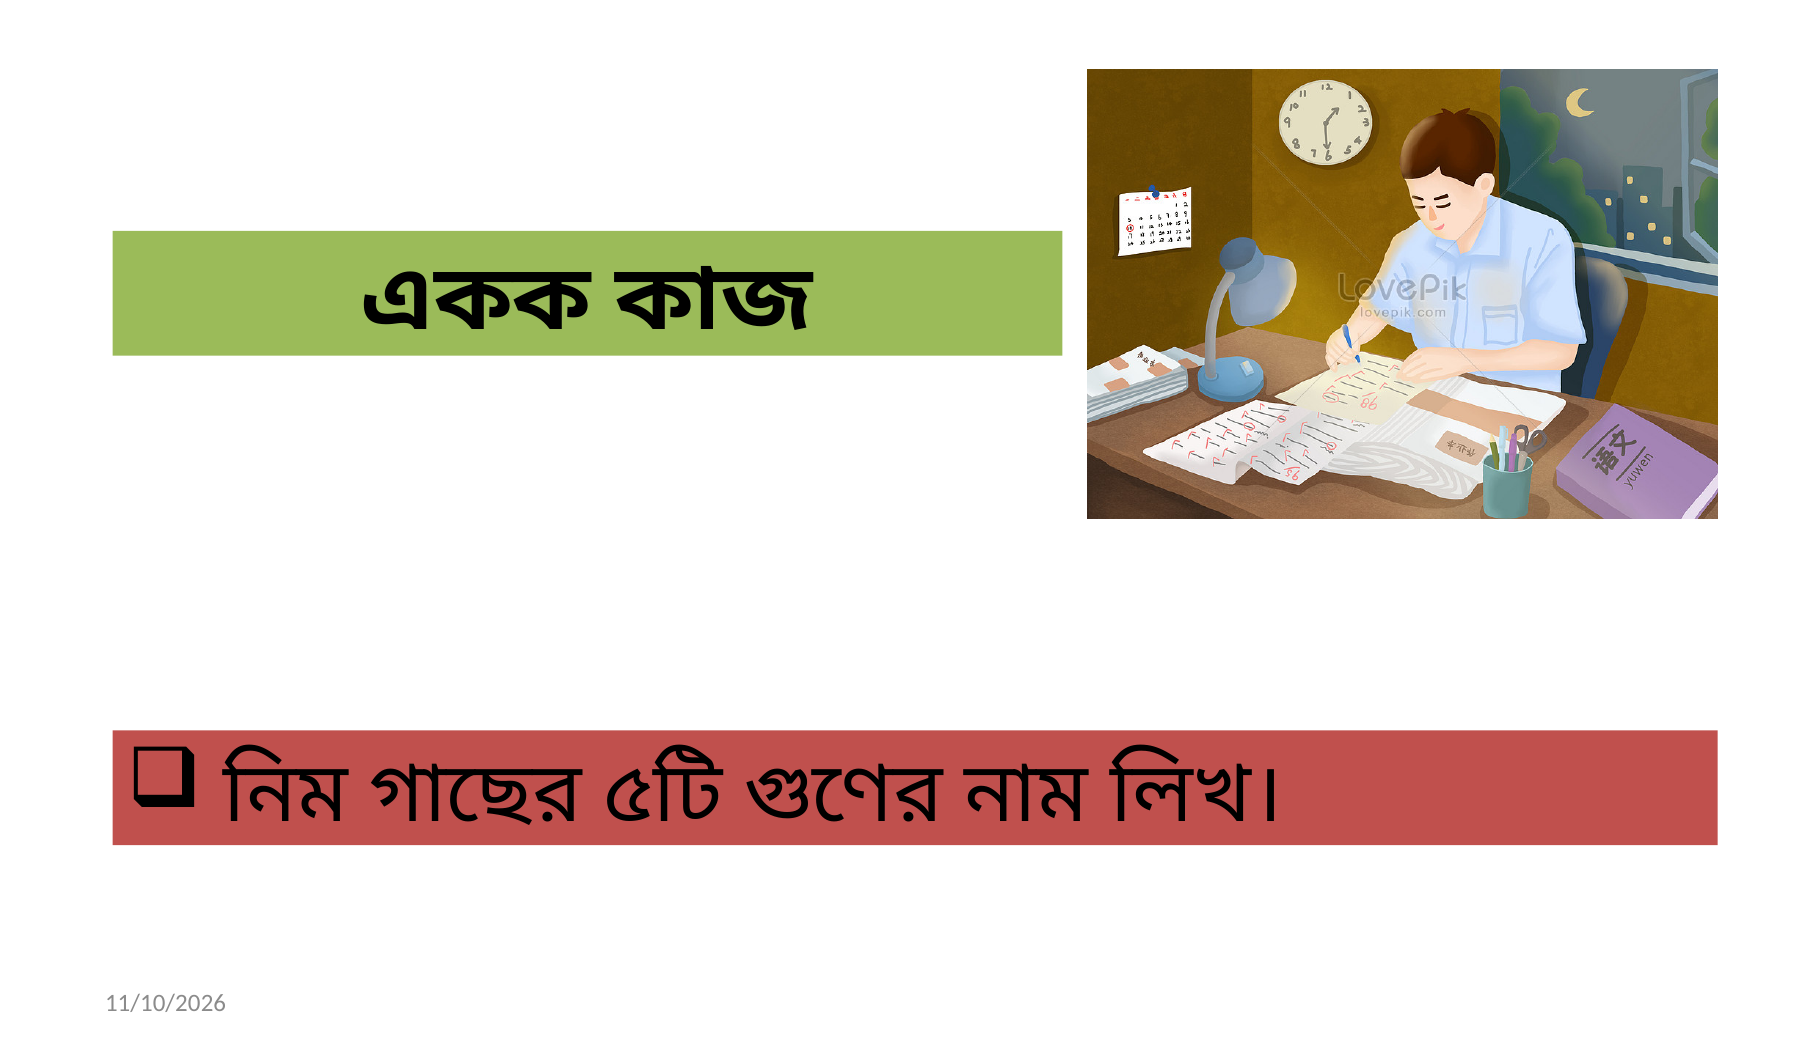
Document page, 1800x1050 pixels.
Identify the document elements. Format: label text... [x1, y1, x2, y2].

text_box একক কাজ [112, 230, 1063, 356]
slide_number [90, 973, 510, 1030]
text_box নিম গাছের ৫টি গুণের নাম লিখ। [112, 730, 1718, 846]
picture [1087, 68, 1719, 520]
